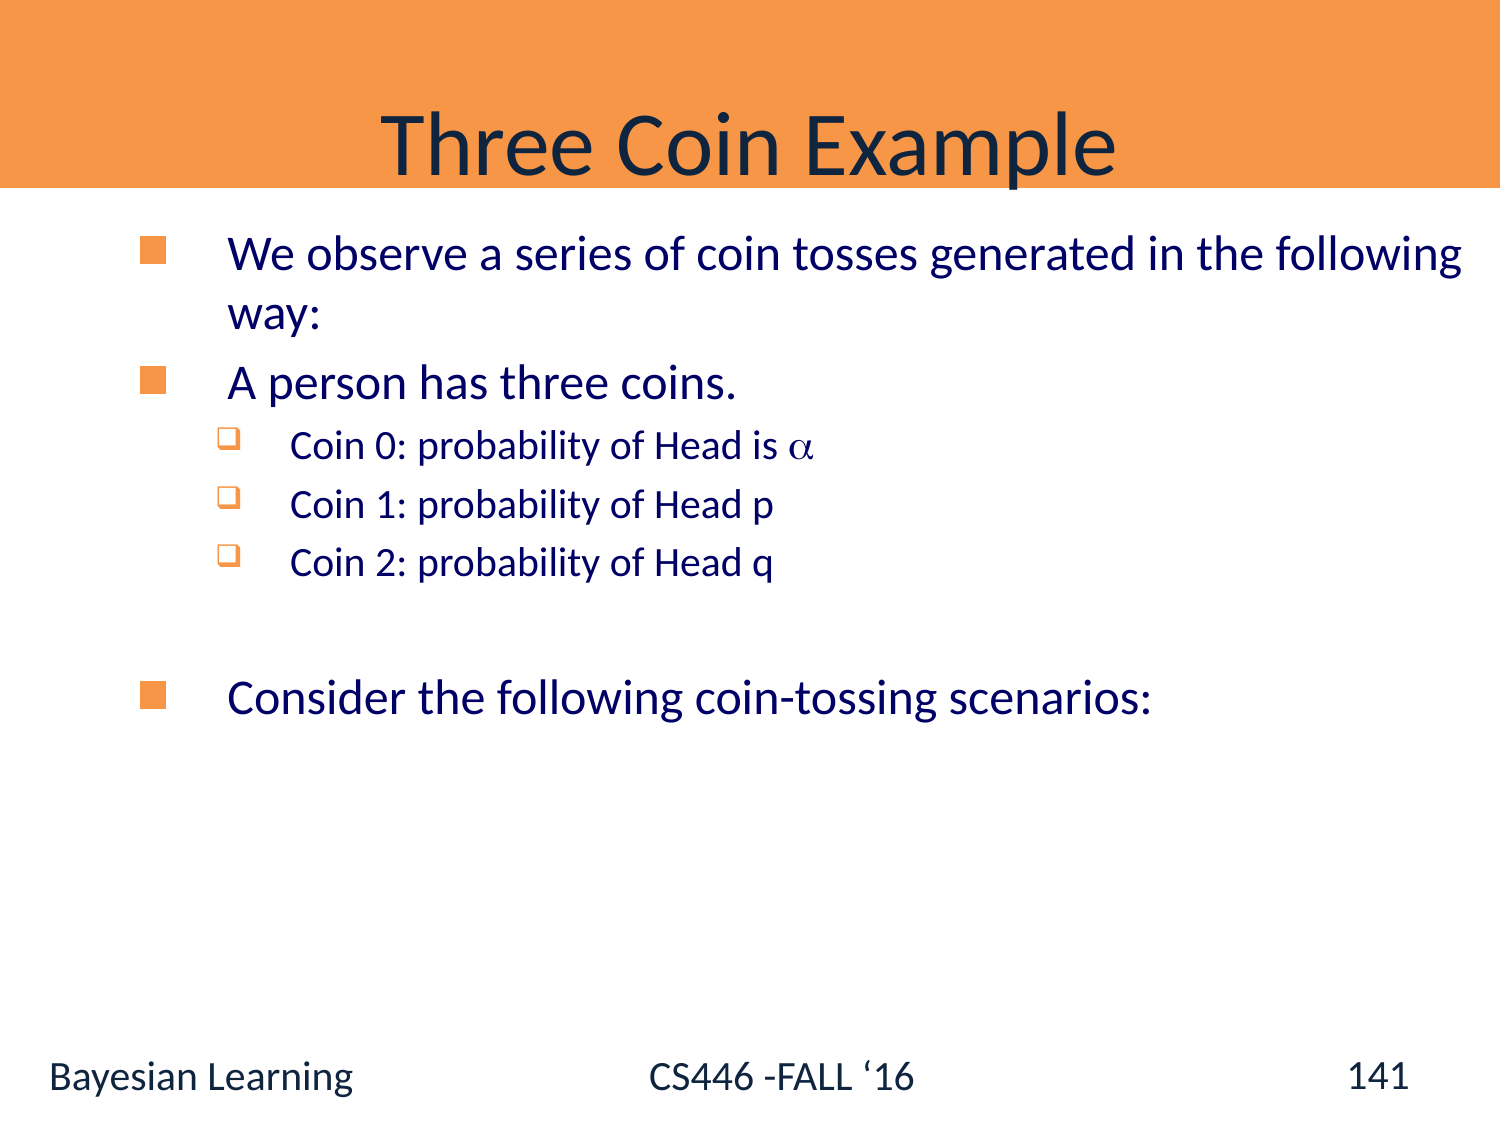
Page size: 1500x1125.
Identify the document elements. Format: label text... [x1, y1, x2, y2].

picture [140, 681, 166, 709]
picture [140, 236, 166, 264]
list We observe a series of coin tosses generated in the following way: A person has three coins. Coin 0: probability of Head is a Coin 1: probability of Head p Coin 2: probability of Head q Consider the following coin-tossing scenarios: [125, 212, 1500, 938]
slide_number 141 [1074, 1042, 1425, 1103]
title Three Coin Example [75, 45, 1425, 233]
picture [140, 366, 166, 394]
